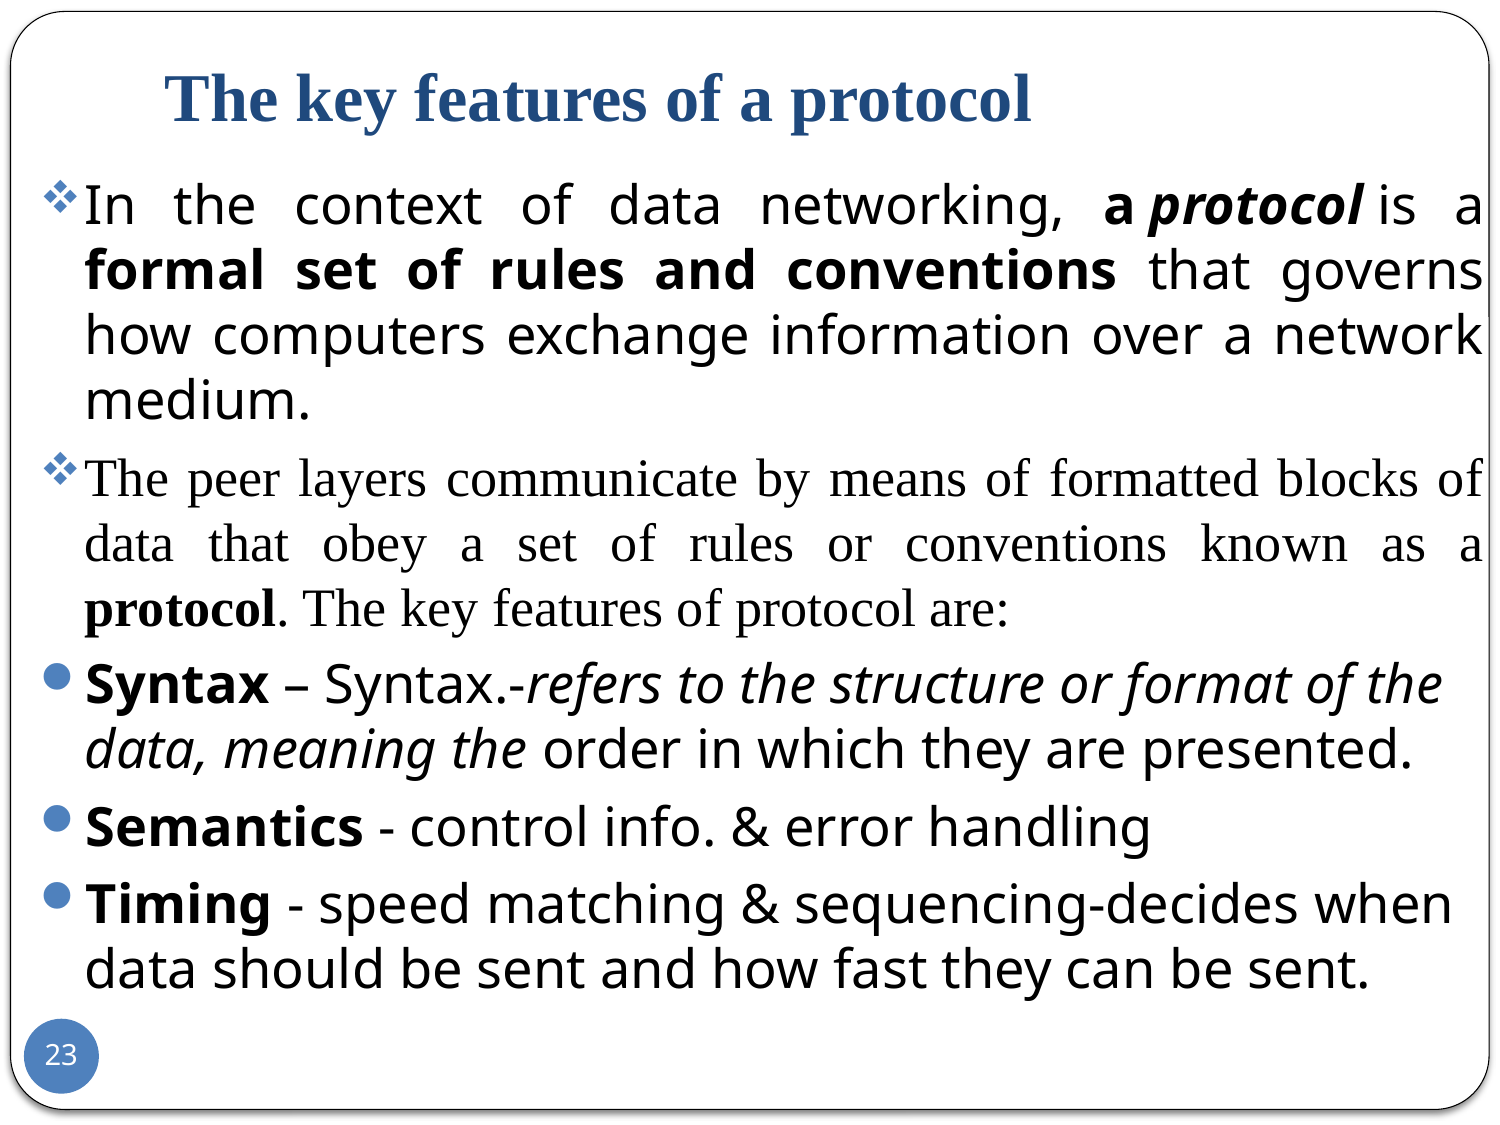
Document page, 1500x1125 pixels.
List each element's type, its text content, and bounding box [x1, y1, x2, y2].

title The key features of a protocol [150, 45, 1425, 162]
list In the context of data networking, a protocol is a formal set of rules and conventions that governs how computers exchange information over a network medium. The peer layers communicate by means of formatted blocks of data that obey a set of rules or conventions known as a protocol. The key features of protocol are: Syntax – Syntax.-refers to the structure or format of the data, meaning the order in which they are presented. Semantics - control info. & error handling Timing - speed matching & sequencing-decides when data should be sent and how fast they can be sent. [24, 162, 1500, 1125]
